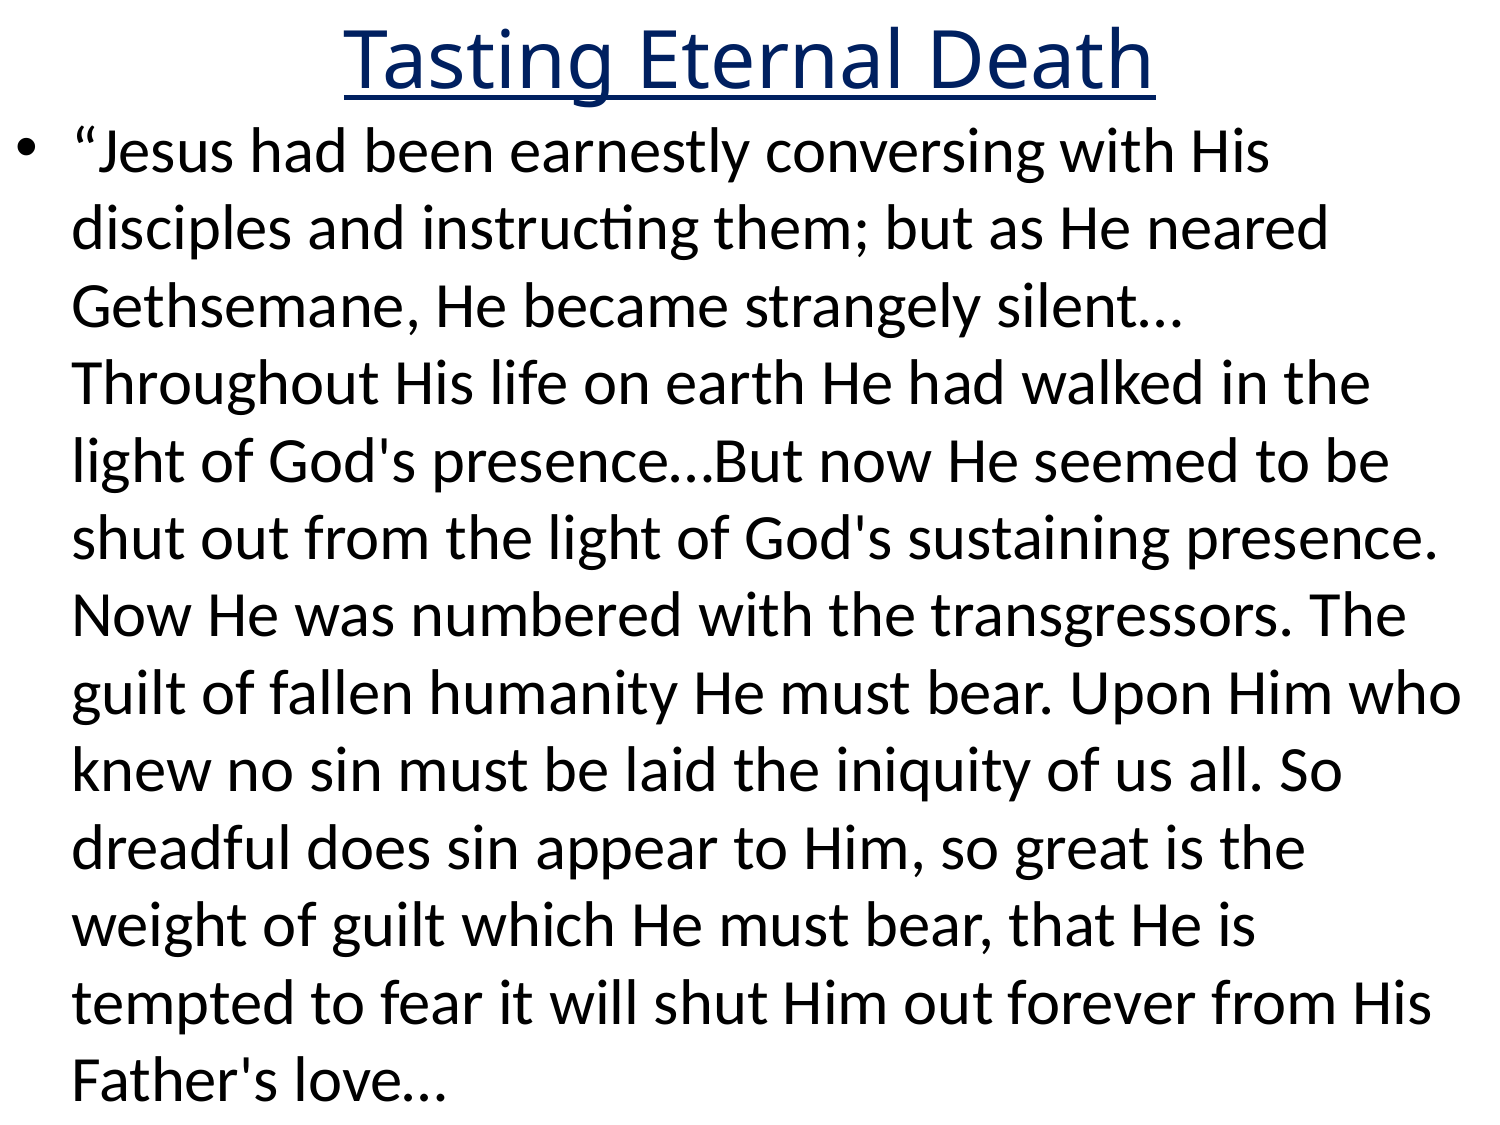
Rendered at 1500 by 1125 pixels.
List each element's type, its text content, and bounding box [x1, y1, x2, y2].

title Tasting Eternal Death [75, 0, 1425, 99]
list “Jesus had been earnestly conversing with His disciples and instructing them; but as He neared Gethsemane, He became strangely silent… Throughout His life on earth He had walked in the light of God's presence…But now He seemed to be shut out from the light of God's sustaining presence. Now He was numbered with the transgressors. The guilt of fallen humanity He must bear. Upon Him who knew no sin must be laid the iniquity of us all. So dreadful does sin appear to Him, so great is the weight of guilt which He must bear, that He is tempted to fear it will shut Him out forever from His Father's love… [0, 99, 1500, 1125]
